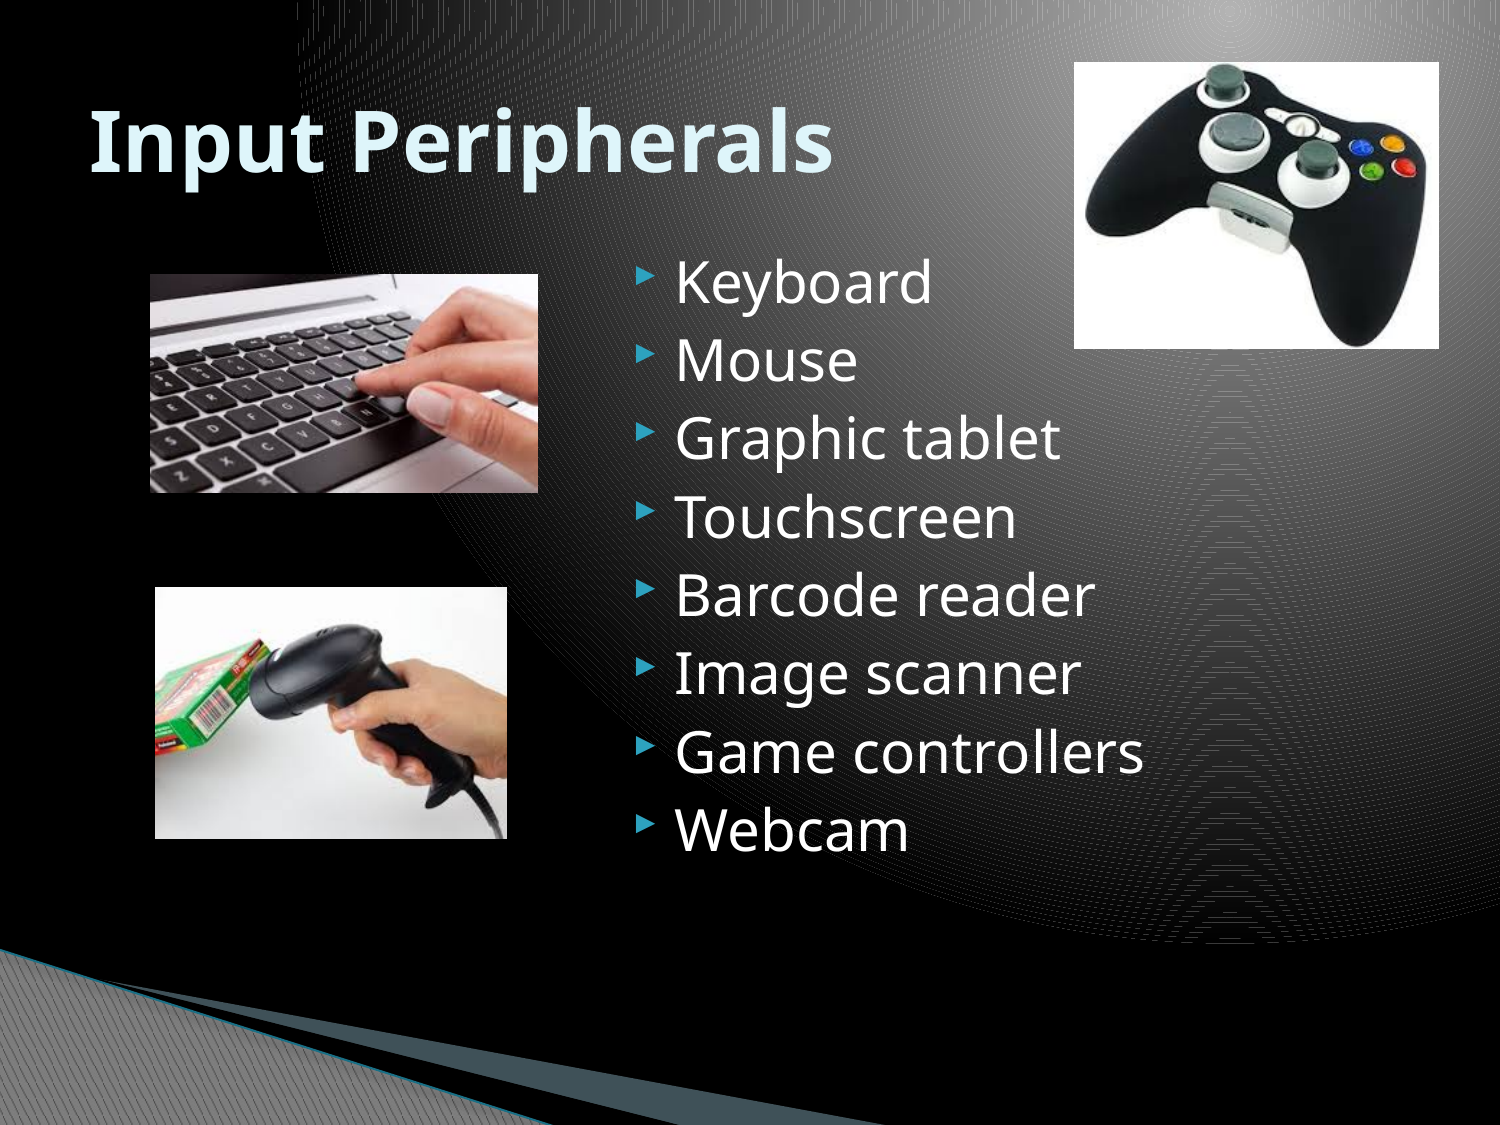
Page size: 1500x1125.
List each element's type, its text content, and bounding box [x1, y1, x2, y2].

picture [1074, 62, 1439, 349]
picture [149, 274, 538, 493]
list Keyboard Mouse Graphic tablet Touchscreen Barcode reader Image scanner Game controllers Webcam [600, 237, 1263, 980]
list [155, 587, 507, 840]
picture [0, 952, 543, 1125]
title Input Peripherals [75, 45, 1425, 233]
